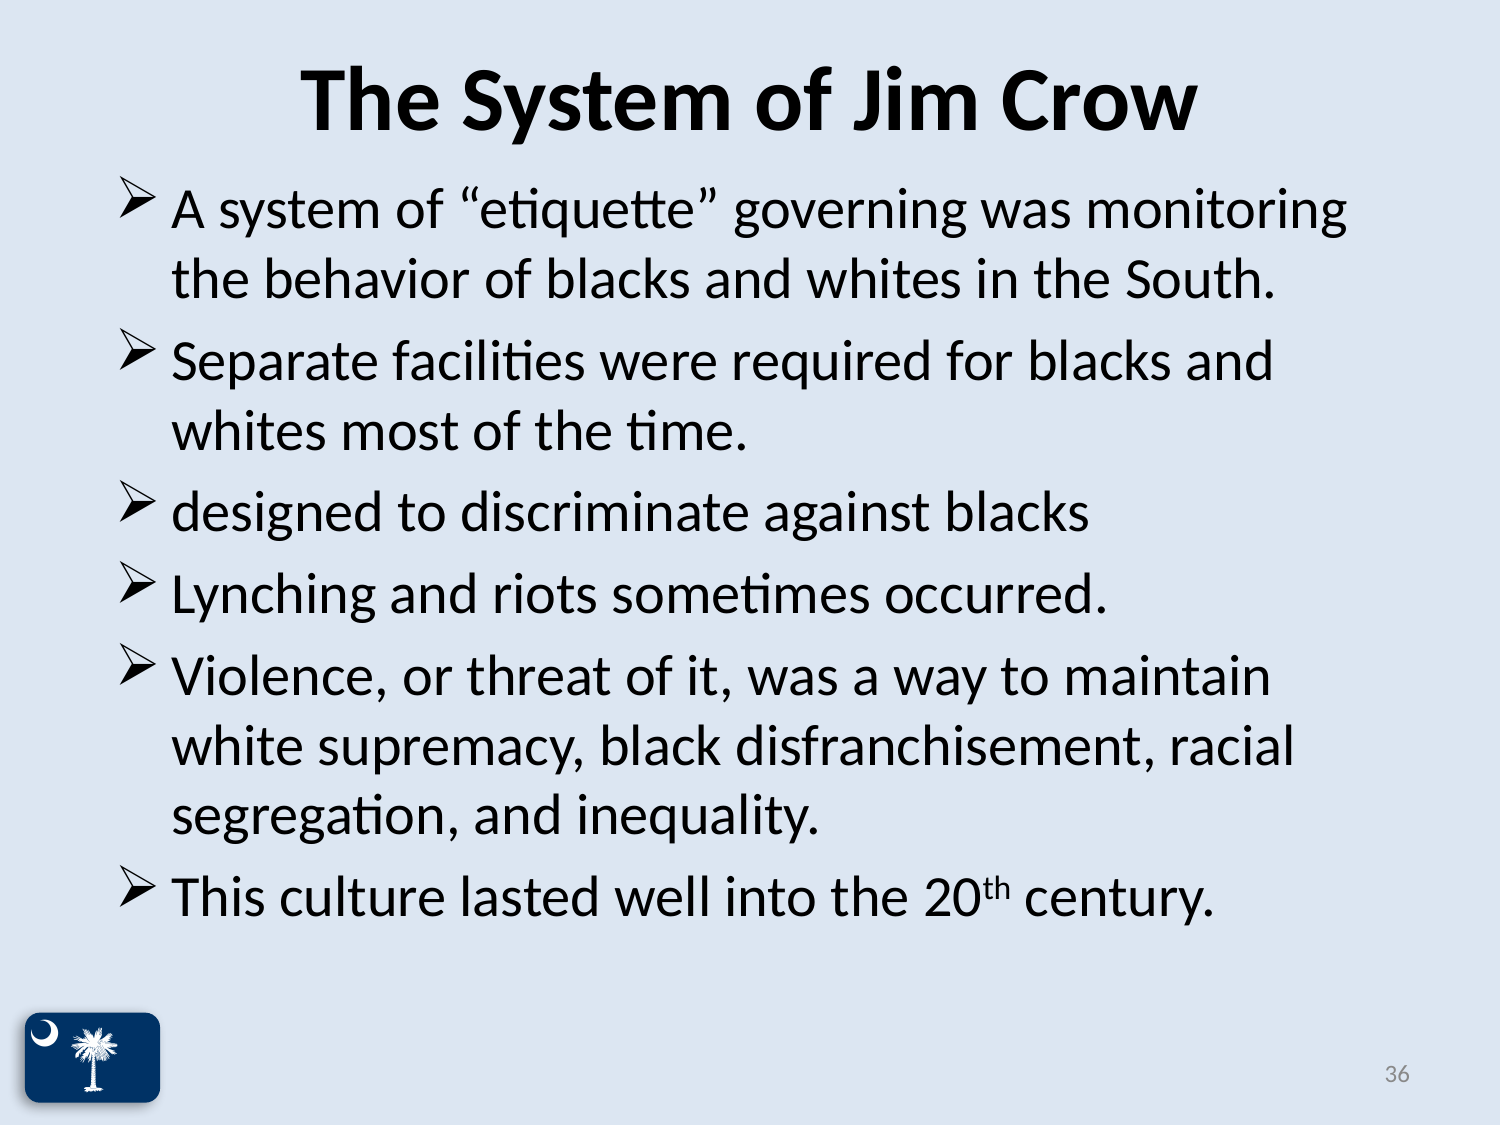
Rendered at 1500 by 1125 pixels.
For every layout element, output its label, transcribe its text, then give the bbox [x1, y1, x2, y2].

slide_number 36 [1074, 1042, 1425, 1103]
picture [24, 1012, 161, 1103]
title The System of Jim Crow [75, 0, 1425, 188]
list A system of “etiquette” governing was monitoring the behavior of blacks and whites in the South. Separate facilities were required for blacks and whites most of the time. designed to discriminate against blacks Lynching and riots sometimes occurred. Violence, or threat of it, was a way to maintain white supremacy, black disfranchisement, racial segregation, and inequality. This culture lasted well into the 20th century. [99, 188, 1413, 1000]
